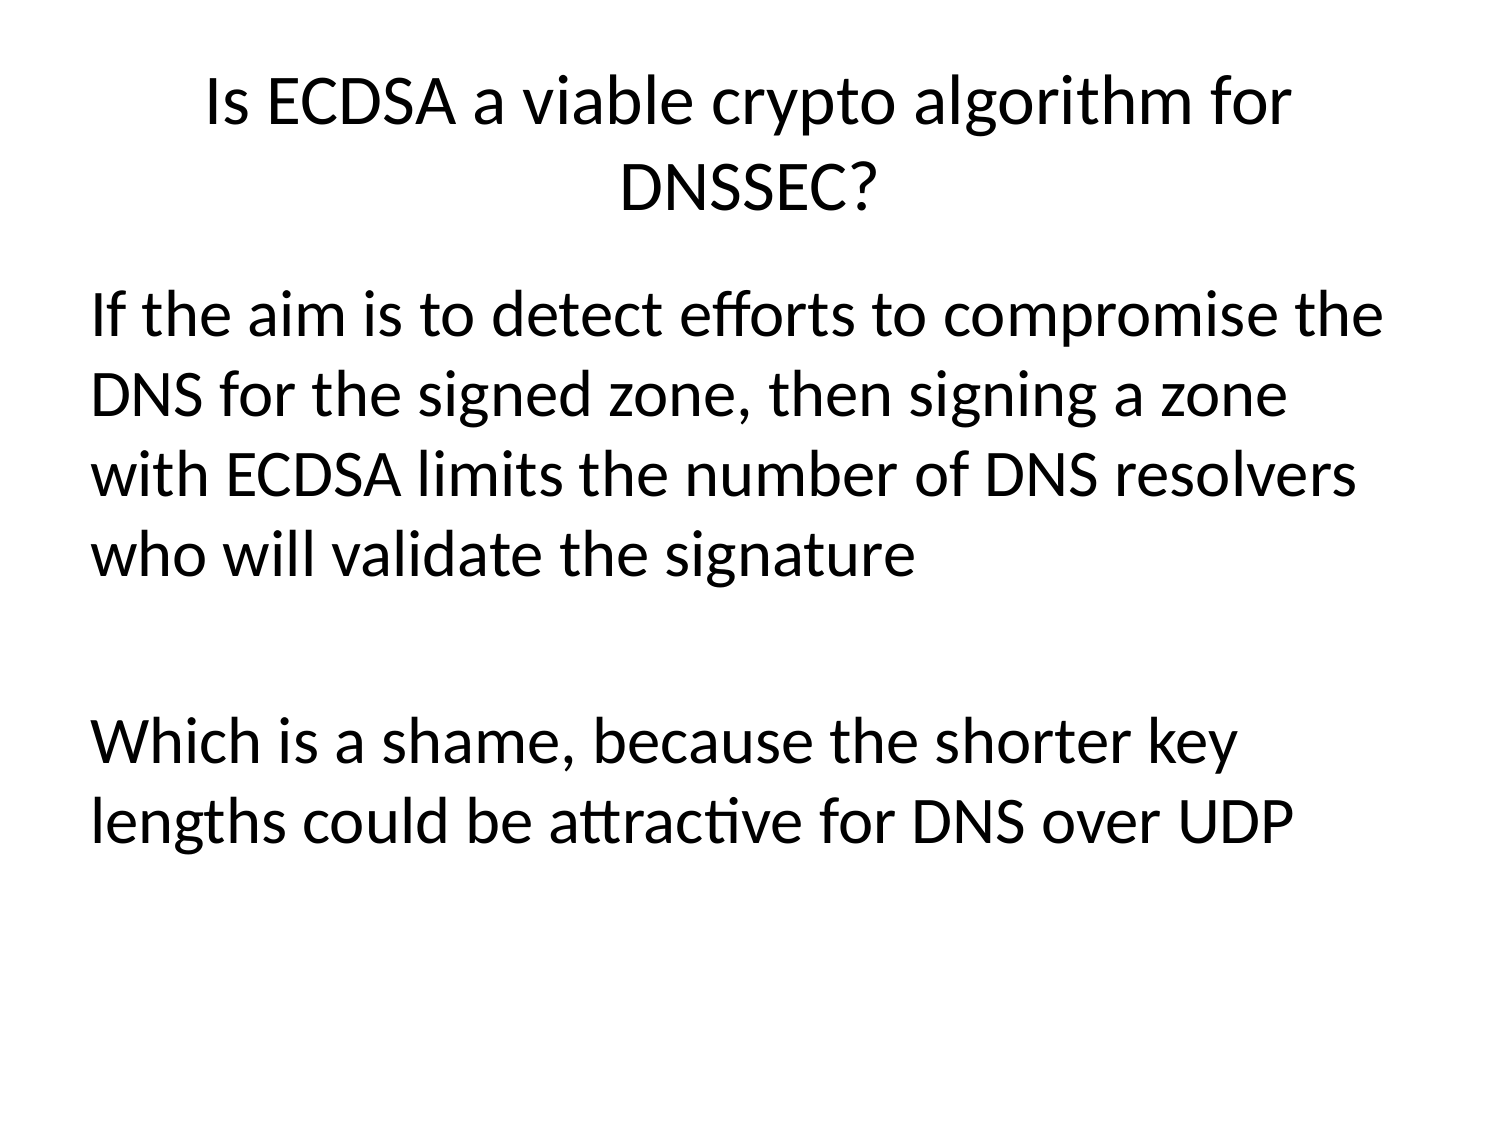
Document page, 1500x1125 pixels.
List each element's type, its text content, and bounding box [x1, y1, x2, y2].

list If the aim is to detect efforts to compromise the DNS for the signed zone, then signing a zone with ECDSA limits the number of DNS resolvers who will validate the signature Which is a shame, because the shorter key lengths could be attractive for DNS over UDP [75, 262, 1425, 1005]
title Is ECDSA a viable crypto algorithm for DNSSEC? [75, 45, 1425, 233]
